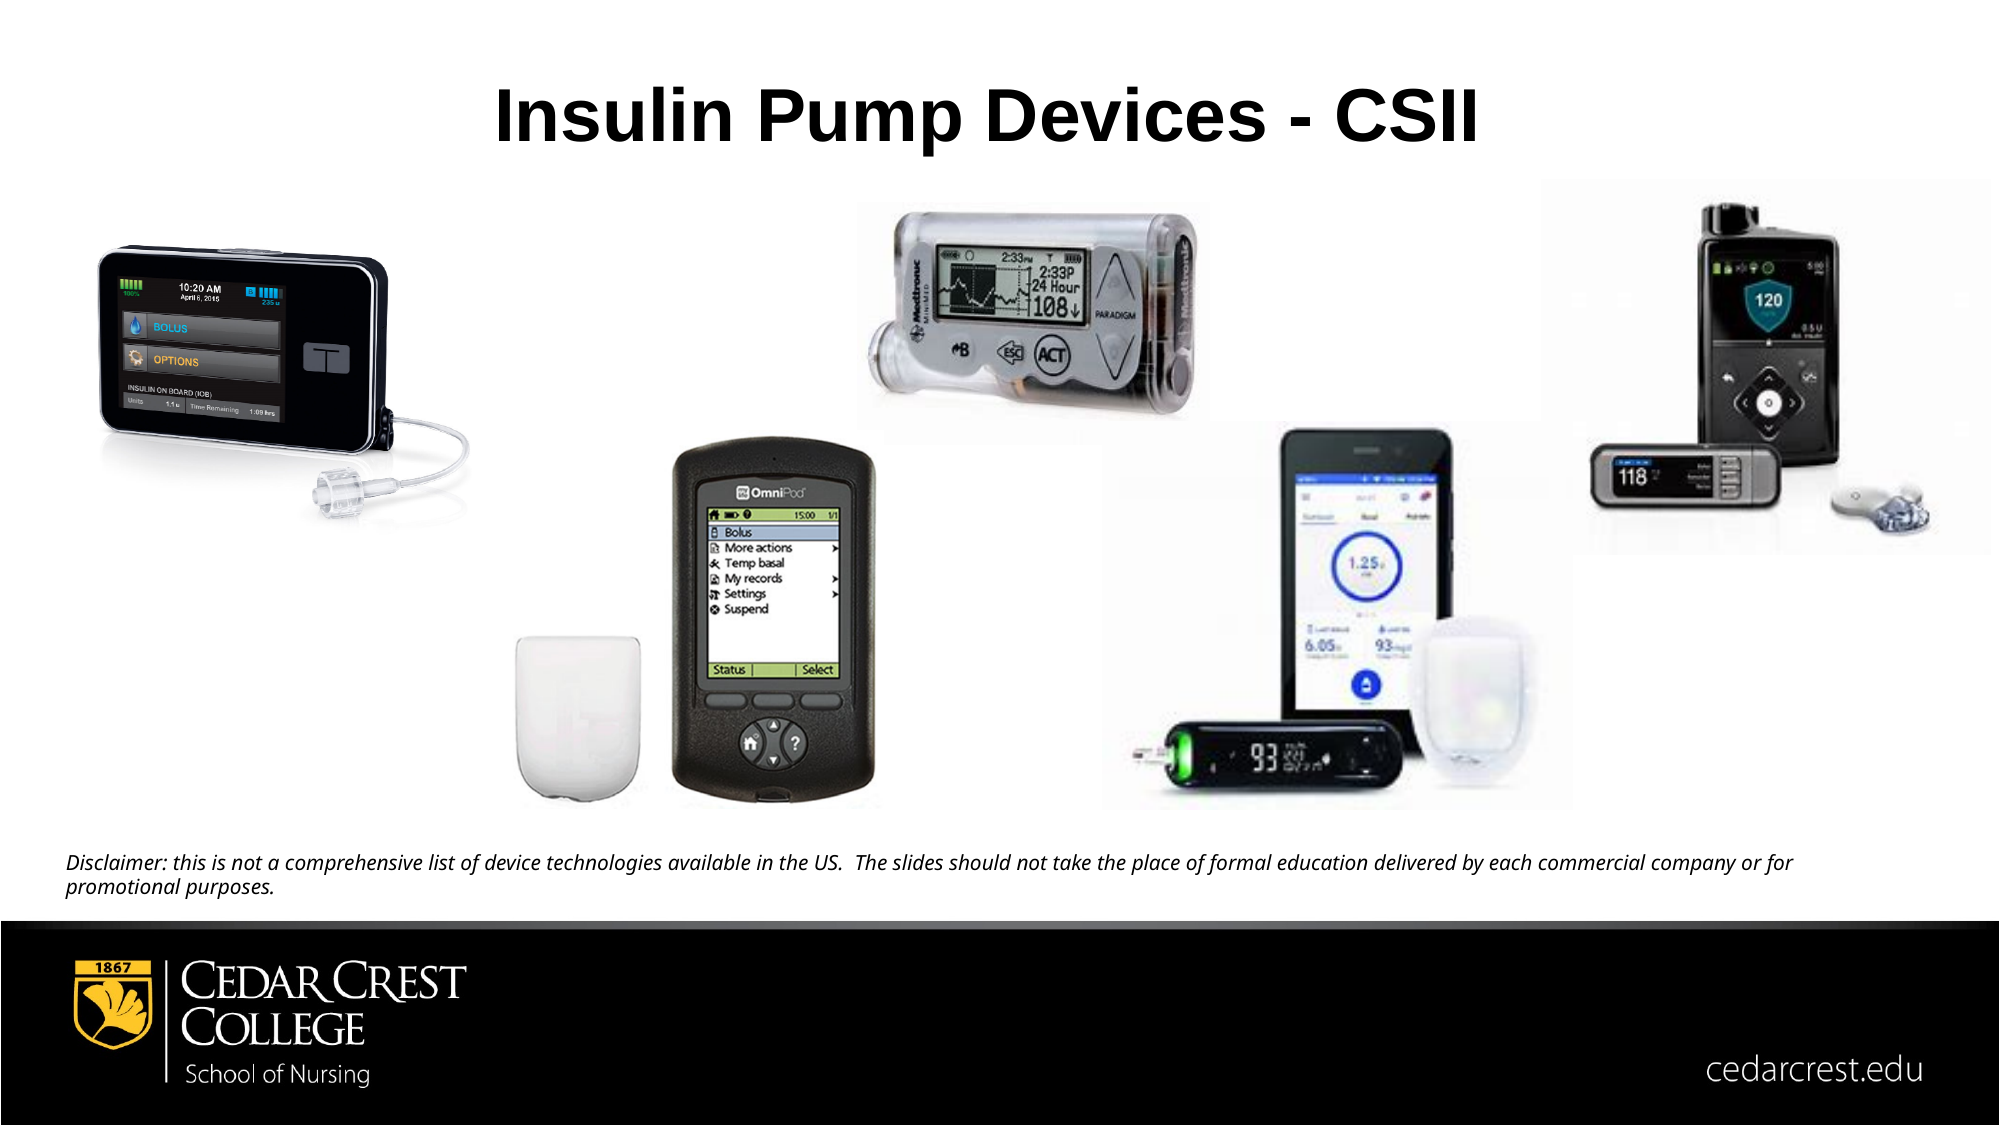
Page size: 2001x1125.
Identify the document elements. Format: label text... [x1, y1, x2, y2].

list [37, 190, 532, 562]
list Insulin Pump Devices - CSII [78, 19, 1897, 165]
text_box Disclaimer: this is not a comprehensive list of device technologies available in the US. The slides should not take the place of formal education delivered by each commercial company or for promotional purposes. [51, 841, 1925, 907]
picture [1, 0, 1999, 1125]
